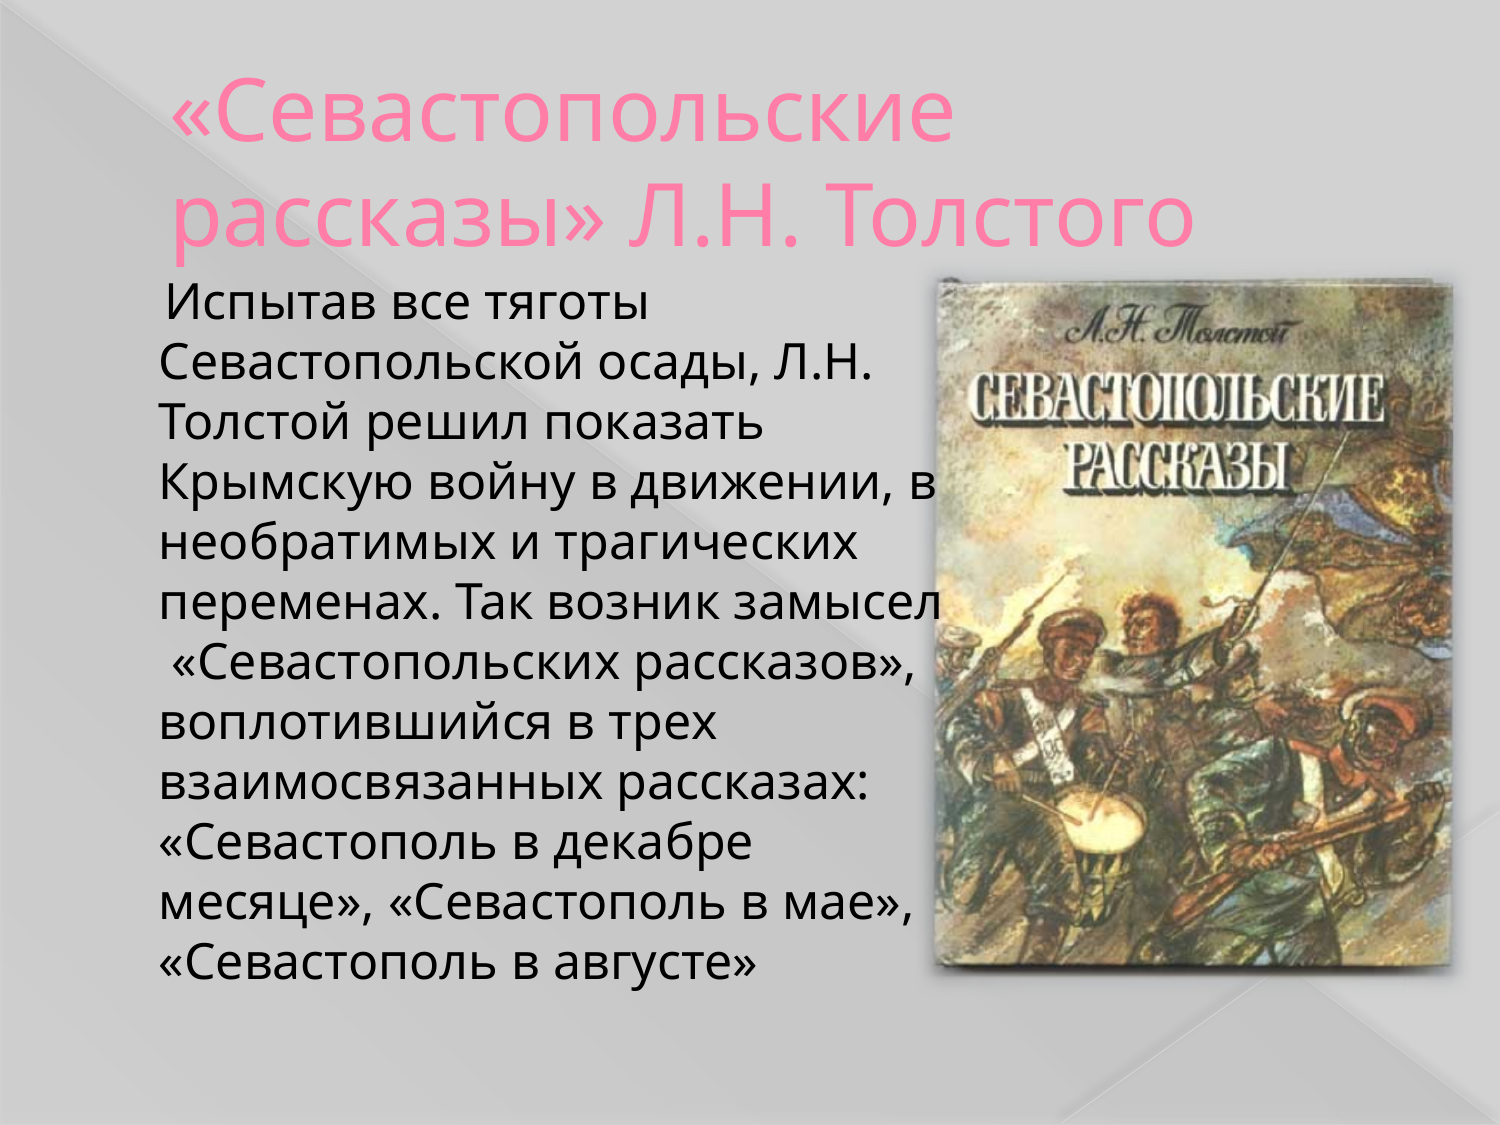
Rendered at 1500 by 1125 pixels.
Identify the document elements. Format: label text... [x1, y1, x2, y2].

picture [913, 257, 1474, 997]
list Испытав все тяготы Севастопольской осады, Л.Н. Толстой решил показать Крымскую войну в движении, в необратимых и трагических переменах. Так возник замысел «Севастопольских рассказов», воплотившийся в трех взаимосвязанных рассказах: «Севастополь в декабре месяце», «Севастополь в мае», «Севастополь в августе» [75, 262, 961, 1020]
title «Севастопольские рассказы» Л.Н. Толстого [75, 43, 1425, 262]
